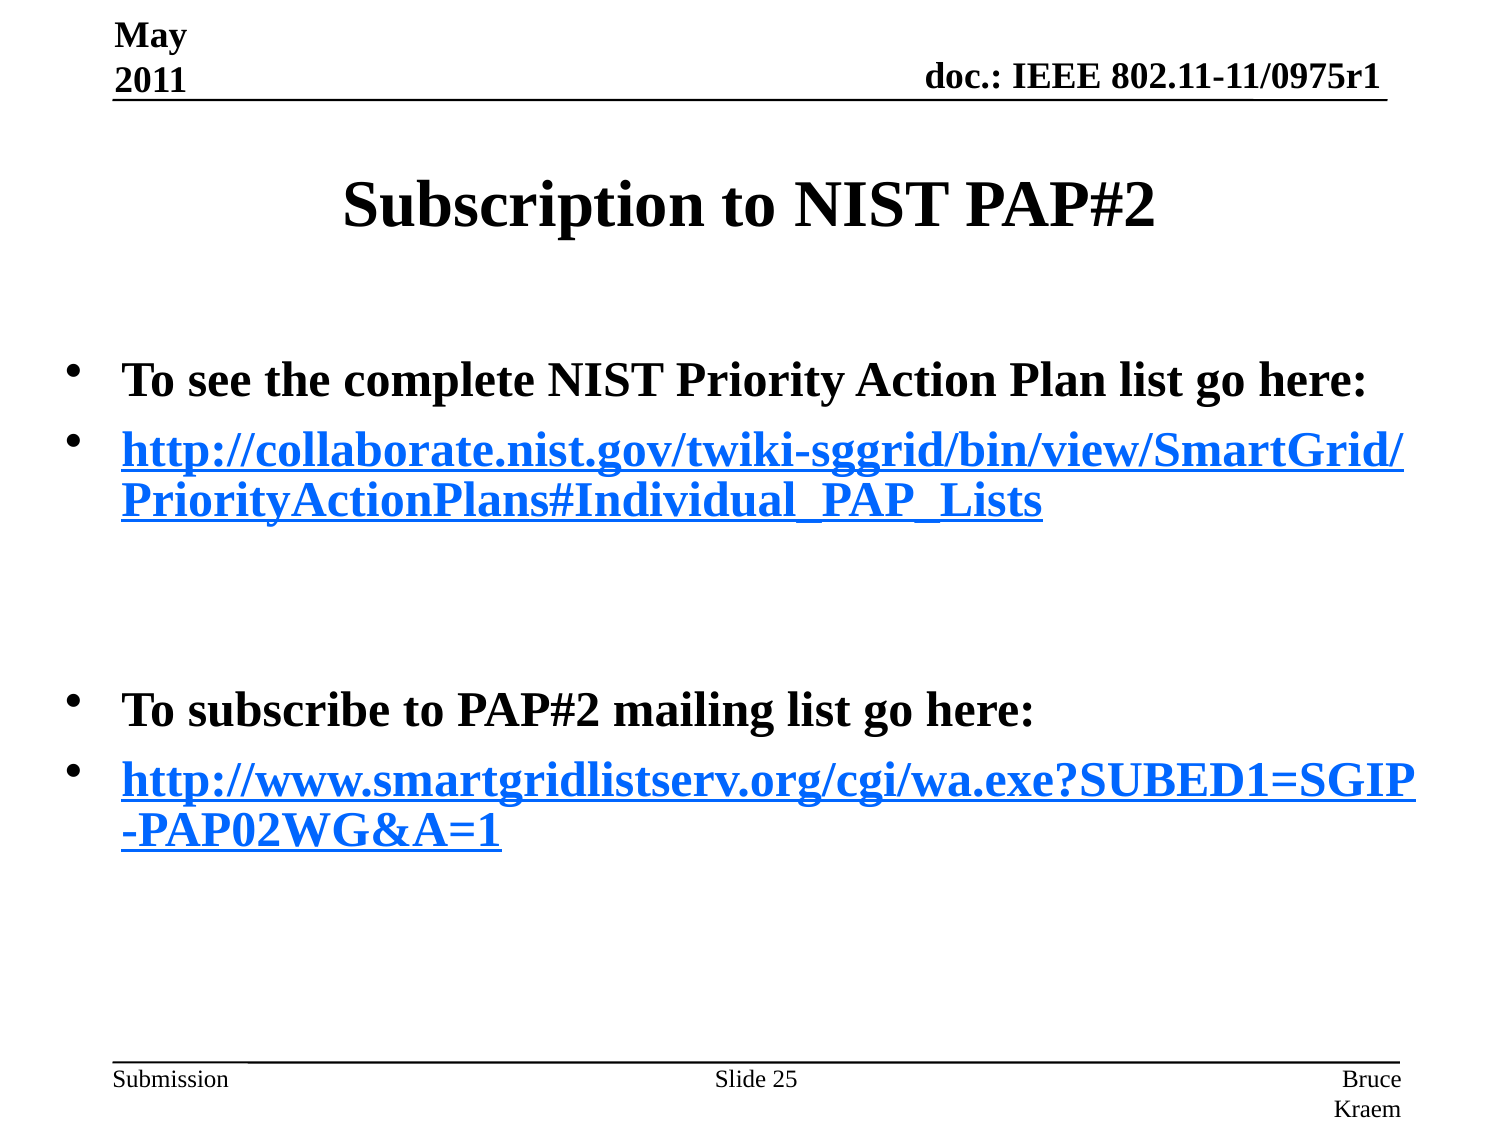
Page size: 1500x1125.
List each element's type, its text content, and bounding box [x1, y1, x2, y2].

footer Bruce Kraemer, Marvell [1324, 1061, 1402, 1093]
title Subscription to NIST PAP#2 [112, 112, 1388, 268]
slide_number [114, 54, 277, 101]
slide_number Slide 25 [712, 1061, 800, 1093]
list To see the complete NIST Priority Action Plan list go here: http://collaborate.nist.gov/twiki-sggrid/bin/view/SmartGrid/PriorityActionPlans#Individual_PAP_Lists To subscribe to PAP#2 mailing list go here: http://www.smartgridlistserv.org/cgi/wa.exe?SUBED1=SGIP-PAP02WG&A=1 [50, 268, 1440, 1000]
